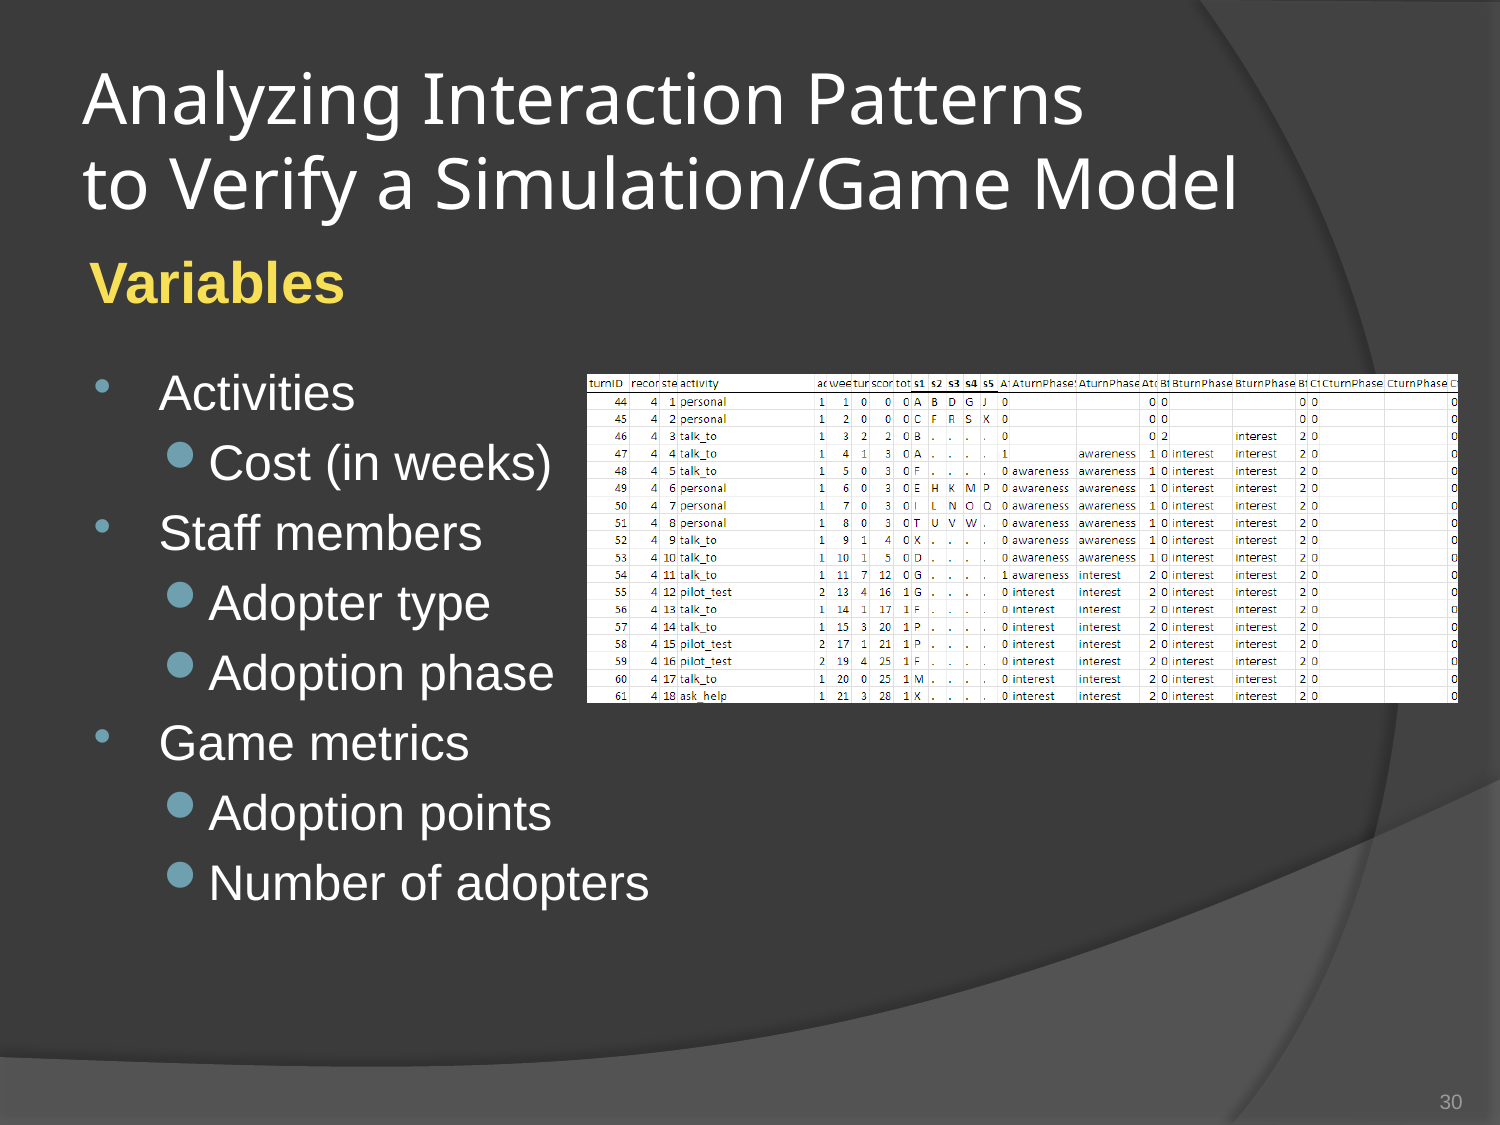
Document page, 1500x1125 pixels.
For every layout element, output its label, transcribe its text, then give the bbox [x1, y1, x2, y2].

text_box Variables [75, 237, 1463, 338]
picture [587, 374, 1458, 703]
title Analyzing Interaction Patterns to Verify a Simulation/Game Model [75, 45, 1400, 233]
list Activities Cost (in weeks) Staff members Adopter type Adoption phase Game metrics Adoption points Number of adopters [75, 353, 738, 1000]
slide_number 30 [1337, 1053, 1463, 1114]
